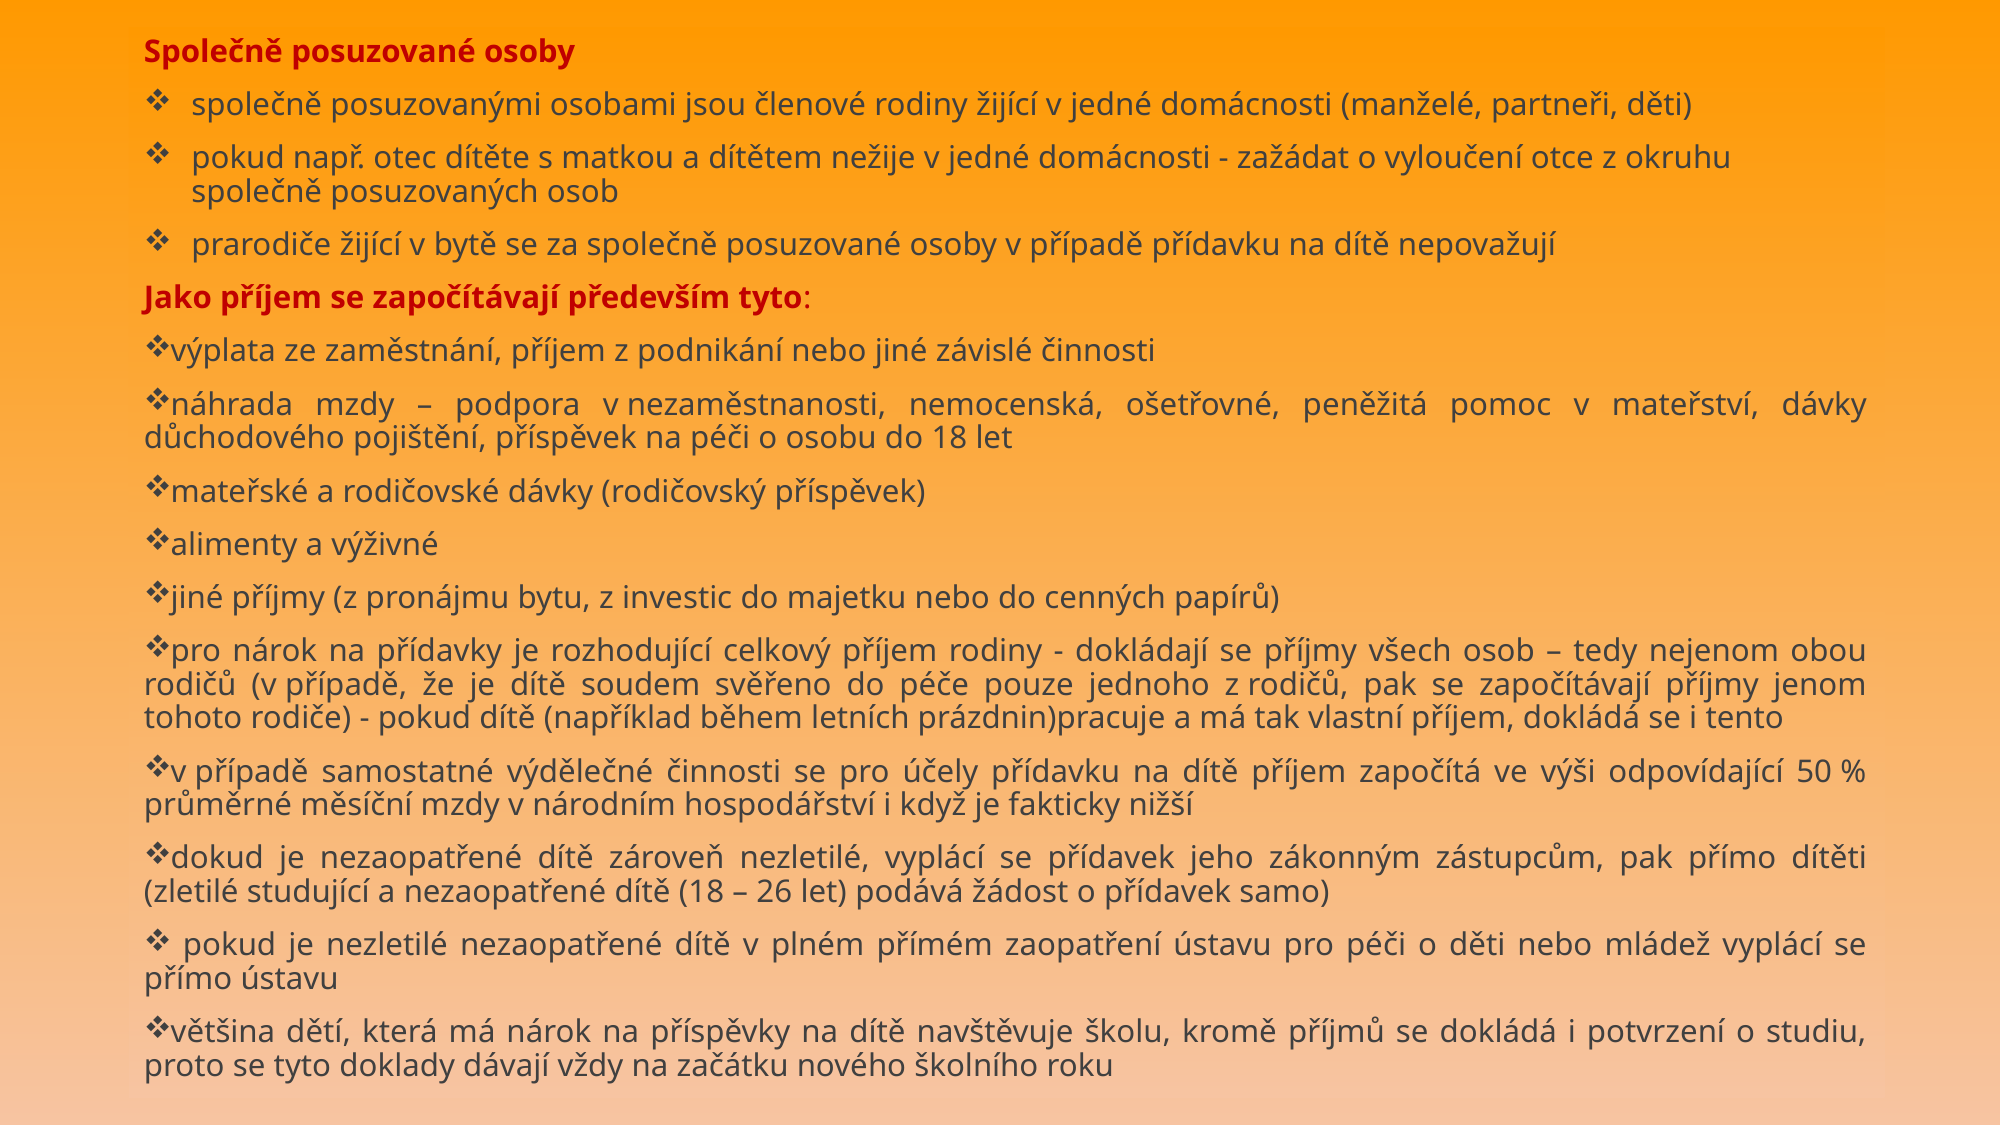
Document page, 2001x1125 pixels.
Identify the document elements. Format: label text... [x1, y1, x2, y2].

subtitle Společně posuzované osoby společně posuzovanými osobami jsou členové rodiny žijící v jedné domácnosti (manželé, partneři, děti) pokud např. otec dítěte s matkou a dítětem nežije v jedné domácnosti - zažádat o vyloučení otce z okruhu společně posuzovaných osob prarodiče žijící v bytě se za společně posuzované osoby v případě přídavku na dítě nepovažují Jako příjem se započítávají především tyto: výplata ze zaměstnání, příjem z podnikání nebo jiné závislé činnosti náhrada mzdy – podpora v nezaměstnanosti, nemocenská, ošetřovné, peněžitá pomoc v mateřství, dávky důchodového pojištění, příspěvek na péči o osobu do 18 let mateřské a rodičovské dávky (rodičovský příspěvek) alimenty a výživné jiné příjmy (z pronájmu bytu, z investic do majetku nebo do cenných papírů) pro nárok na přídavky je rozhodující celkový příjem rodiny - dokládají se příjmy všech osob – tedy nejenom obou rodičů (v případě, že je dítě soudem svěřeno do péče pouze jednoho z rodičů, pak se započítávají příjmy jenom tohoto rodiče) - pokud dítě (například během letních prázdnin)pracuje a má tak vlastní příjem, dokládá se i tento v případě samostatné výdělečné činnosti se pro účely přídavku na dítě příjem započítá ve výši odpovídající 50 % průměrné měsíční mzdy v národním hospodářství i když je fakticky nižší dokud je nezaopatřené dítě zároveň nezletilé, vyplácí se přídavek jeho zákonným zástupcům, pak přímo dítěti (zletilé studující a nezaopatřené dítě (18 – 26 let) podává žádost o přídavek samo) pokud je nezletilé nezaopatřené dítě v plném přímém zaopatření ústavu pro péči o děti nebo mládež vyplácí se přímo ústavu většina dětí, která má nárok na příspěvky na dítě navštěvuje školu, kromě příjmů se dokládá i potvrzení o studiu, proto se tyto doklady dávají vždy na začátku nového školního roku [128, 27, 1885, 1098]
